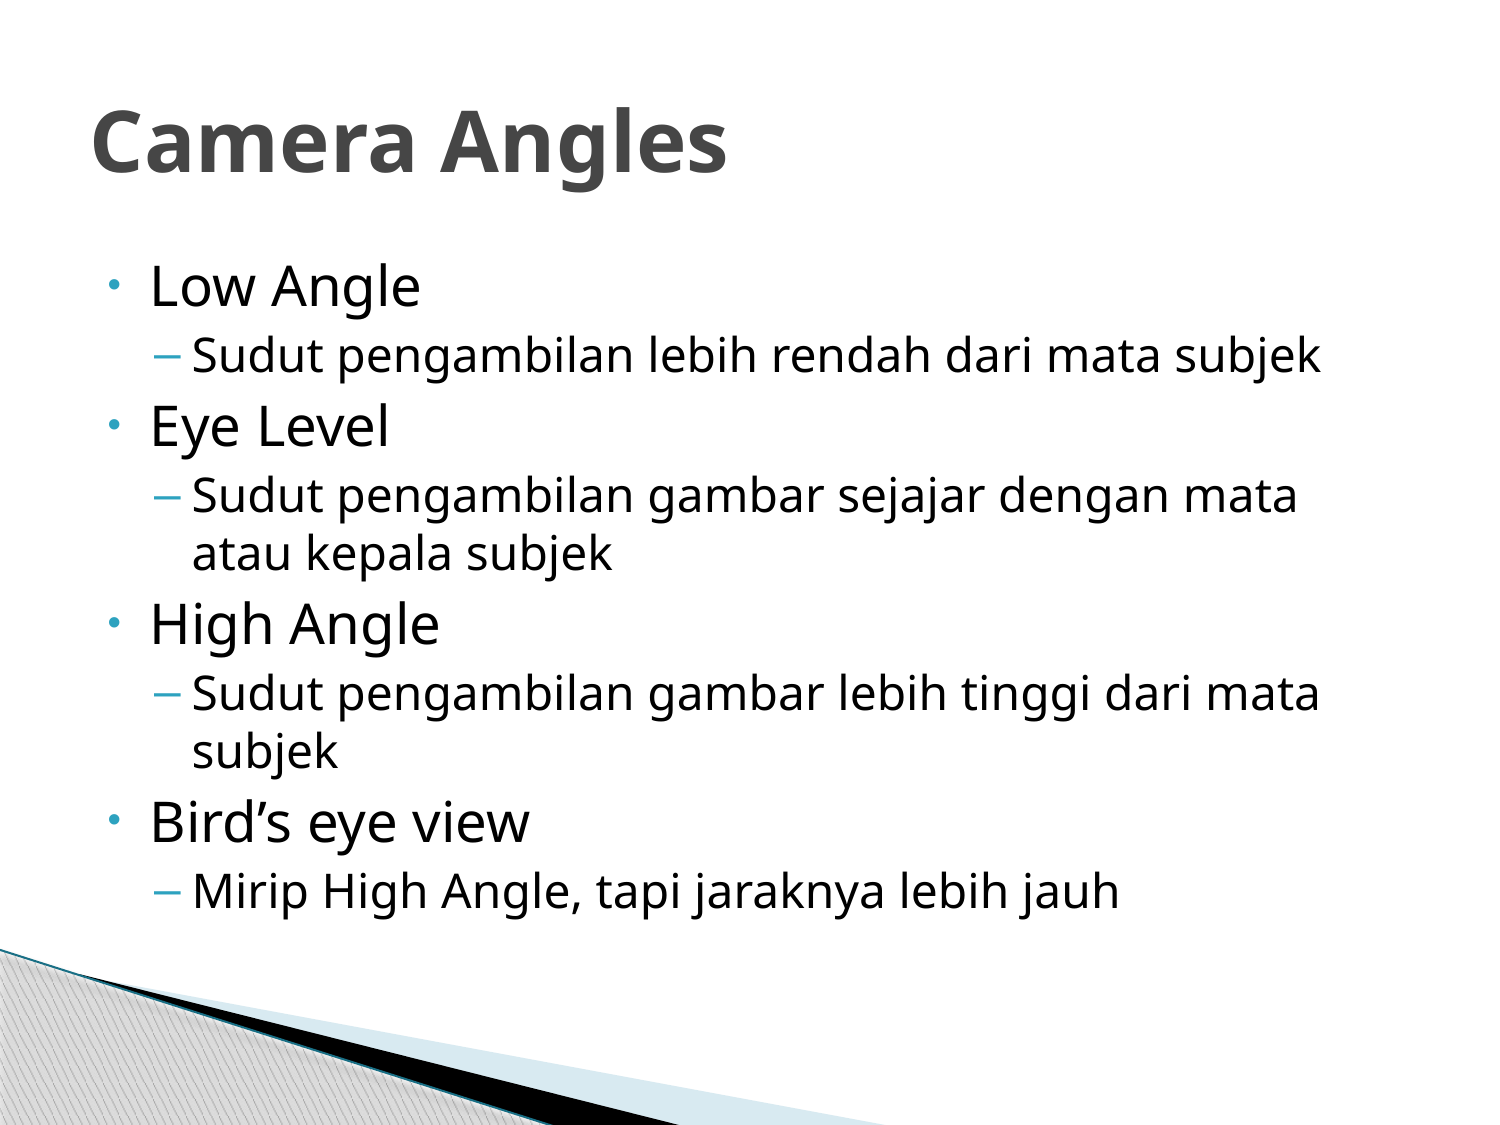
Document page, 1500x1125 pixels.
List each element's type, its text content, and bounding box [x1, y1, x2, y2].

title Camera Angles [75, 45, 1425, 233]
list Low Angle Sudut pengambilan lebih rendah dari mata subjek Eye Level Sudut pengambilan gambar sejajar dengan mata atau kepala subjek High Angle Sudut pengambilan gambar lebih tinggi dari mata subjek Bird’s eye view Mirip High Angle, tapi jaraknya lebih jauh [75, 243, 1425, 986]
